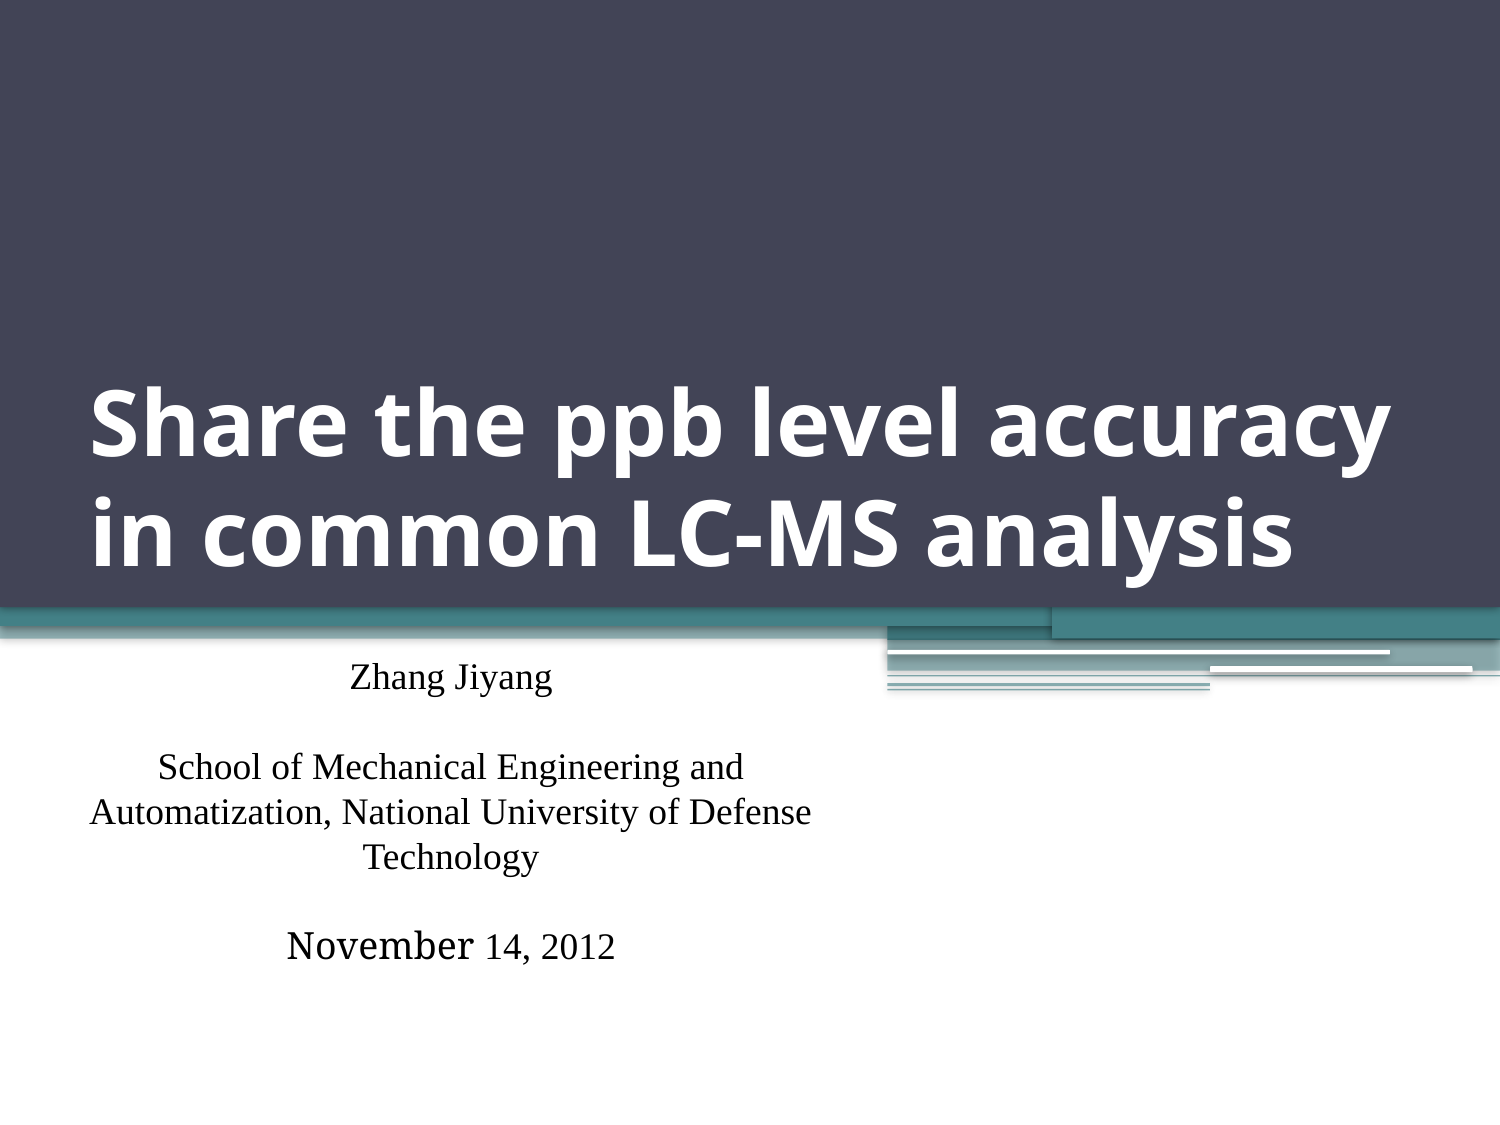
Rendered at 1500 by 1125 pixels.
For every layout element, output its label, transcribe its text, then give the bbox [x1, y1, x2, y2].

title Share the ppb level accuracy in common LC-MS analysis [75, 351, 1463, 593]
text_box Zhang Jiyang School of Mechanical Engineering and Automatization, National University of Defense Technology November 14, 2012 [23, 644, 879, 975]
